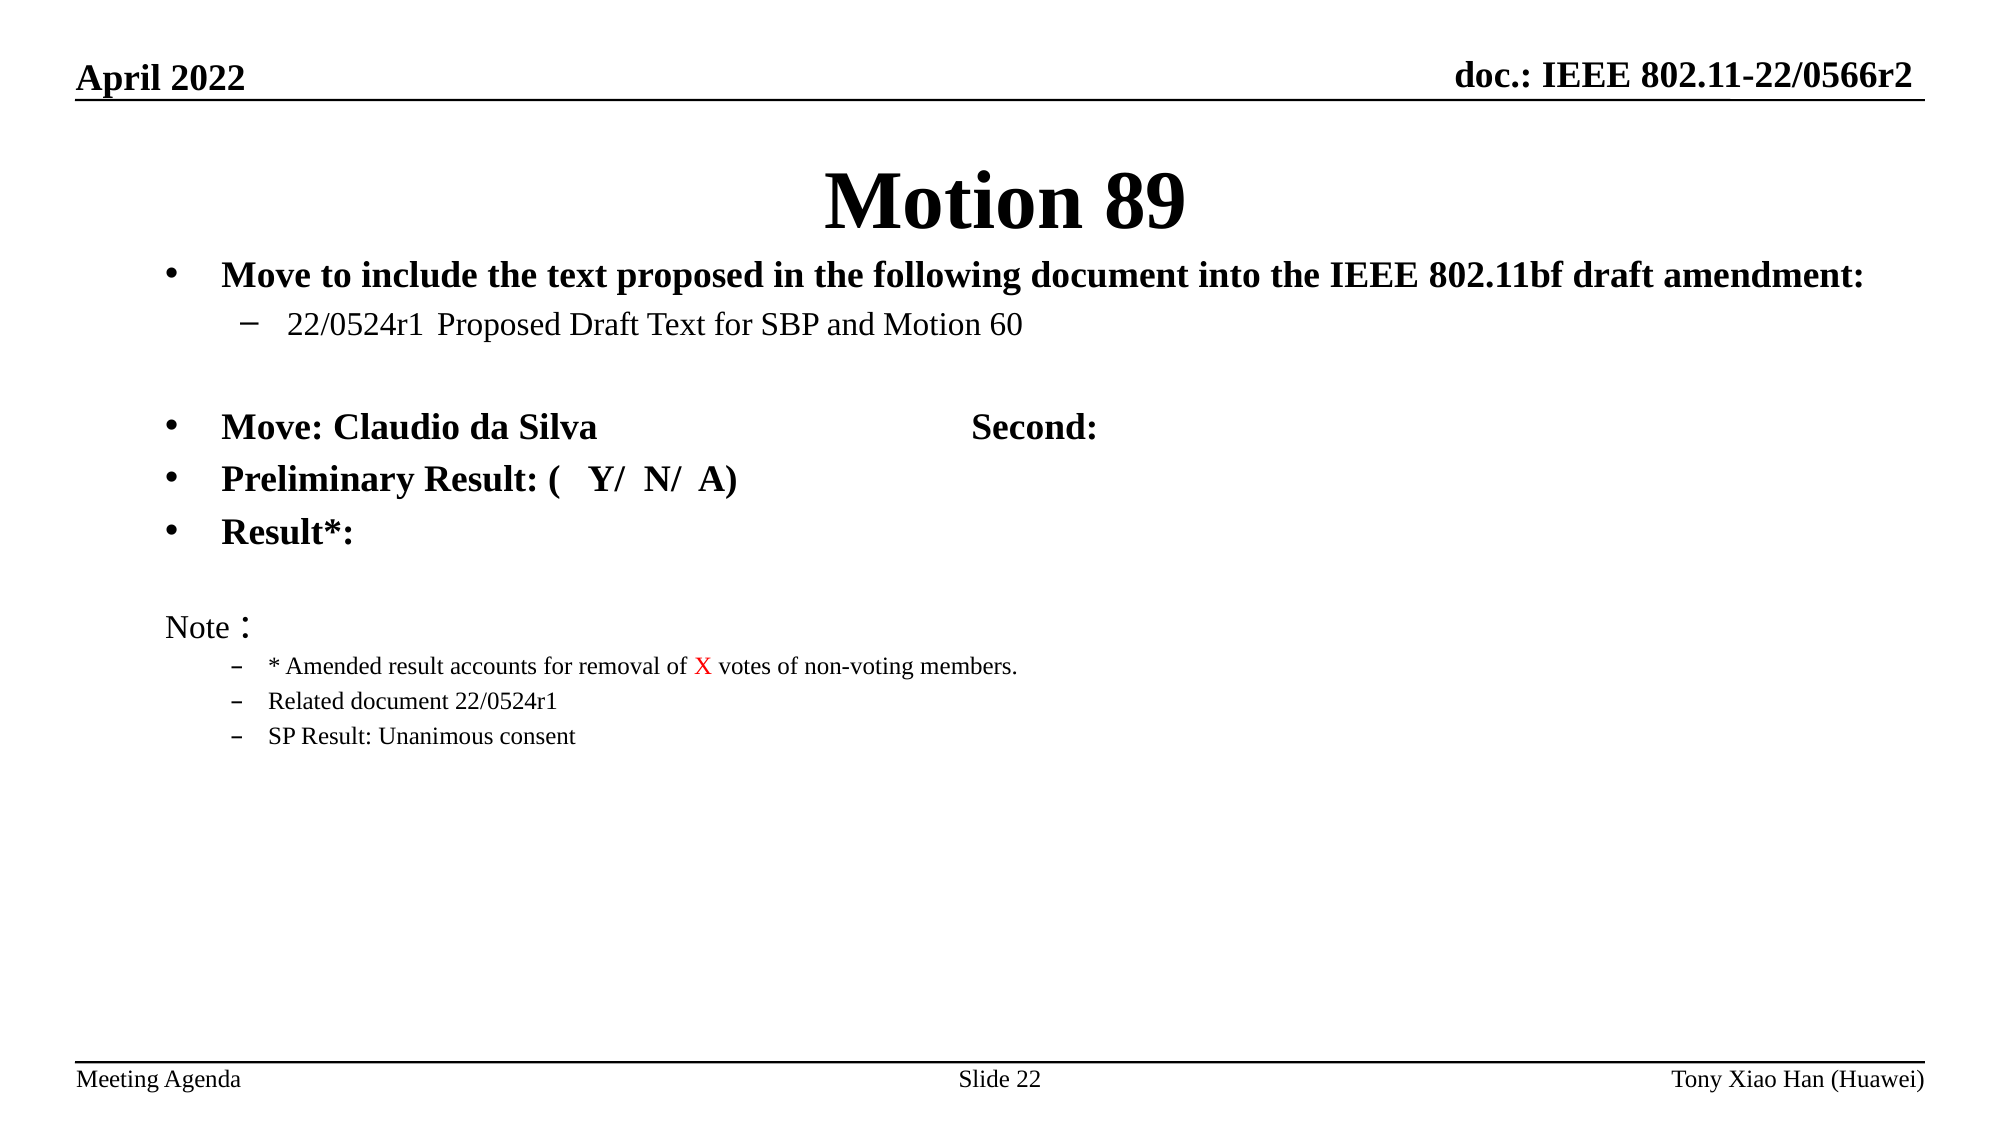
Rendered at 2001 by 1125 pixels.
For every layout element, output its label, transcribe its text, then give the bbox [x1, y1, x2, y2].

text_box Move to include the text proposed in the following document into the IEEE 802.11bf draft amendment: 22/0524r1 Proposed Draft Text for SBP and Motion 60 Move: Claudio da Silva Second: Preliminary Result: ( Y/ N/ A) Result*: Note： * Amended result accounts for removal of X votes of non-voting members. Related document 22/0524r1 SP Result: Unanimous consent [150, 212, 1900, 900]
text_box Motion 89 [368, 137, 1644, 212]
